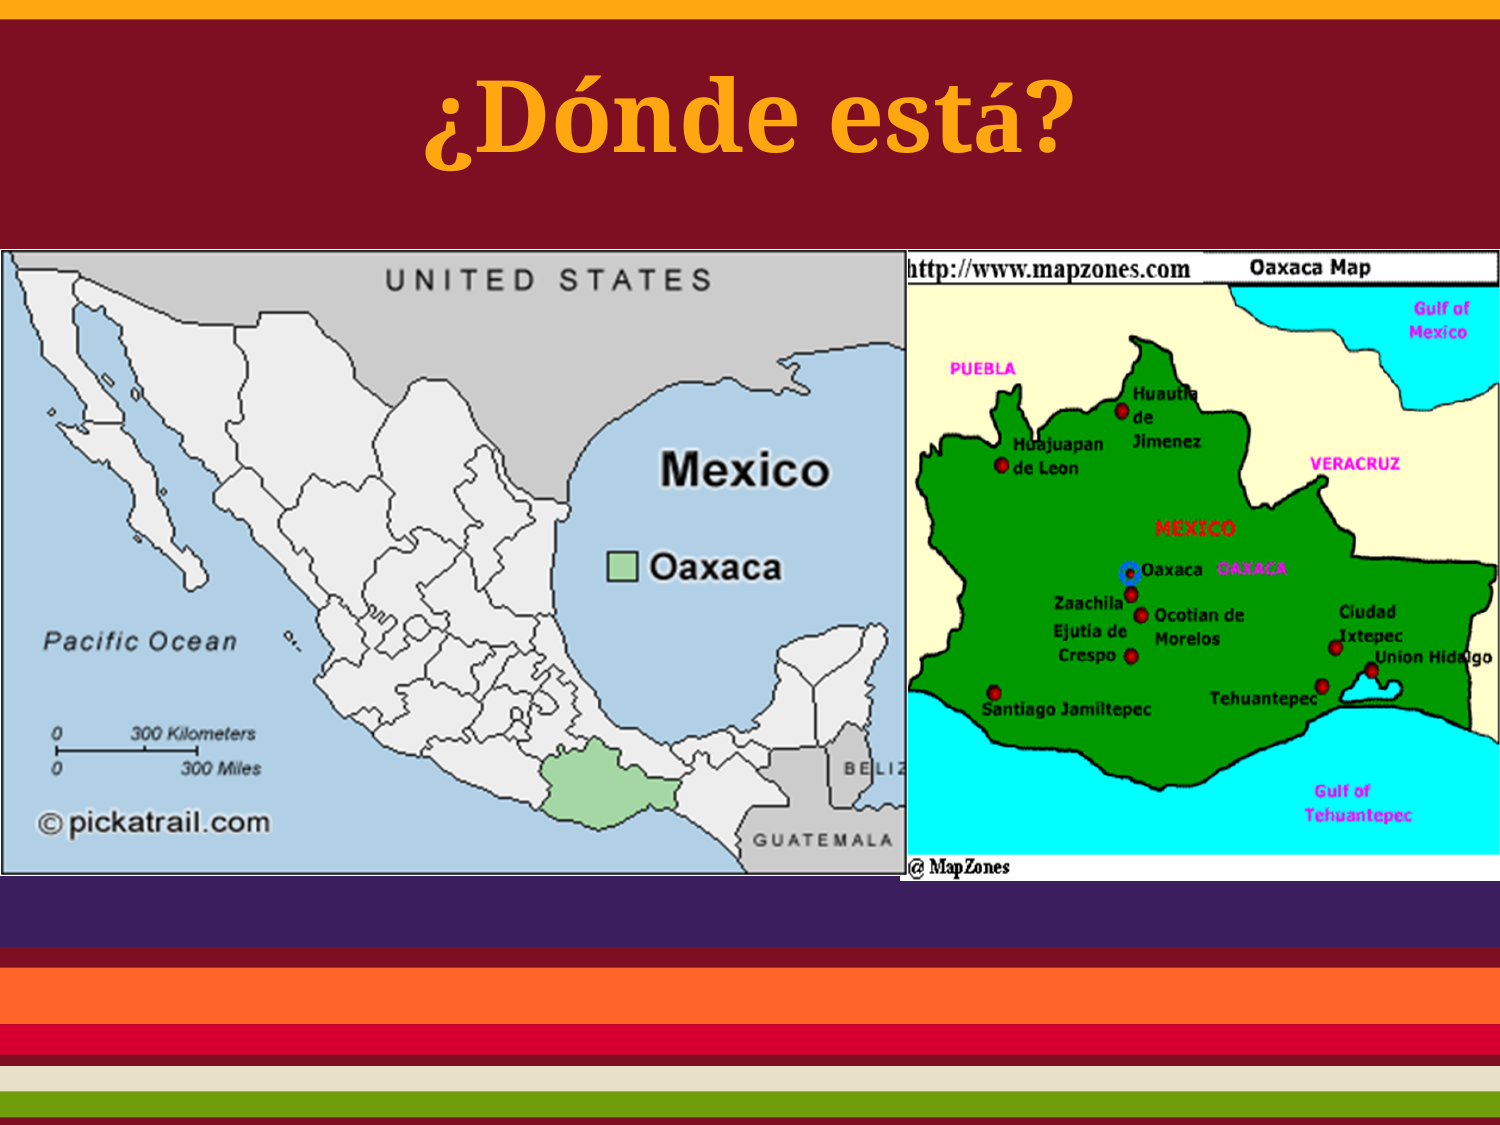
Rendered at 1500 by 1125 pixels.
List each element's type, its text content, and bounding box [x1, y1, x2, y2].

title ¿Dónde está? [99, 0, 1375, 188]
picture [0, 249, 1500, 881]
